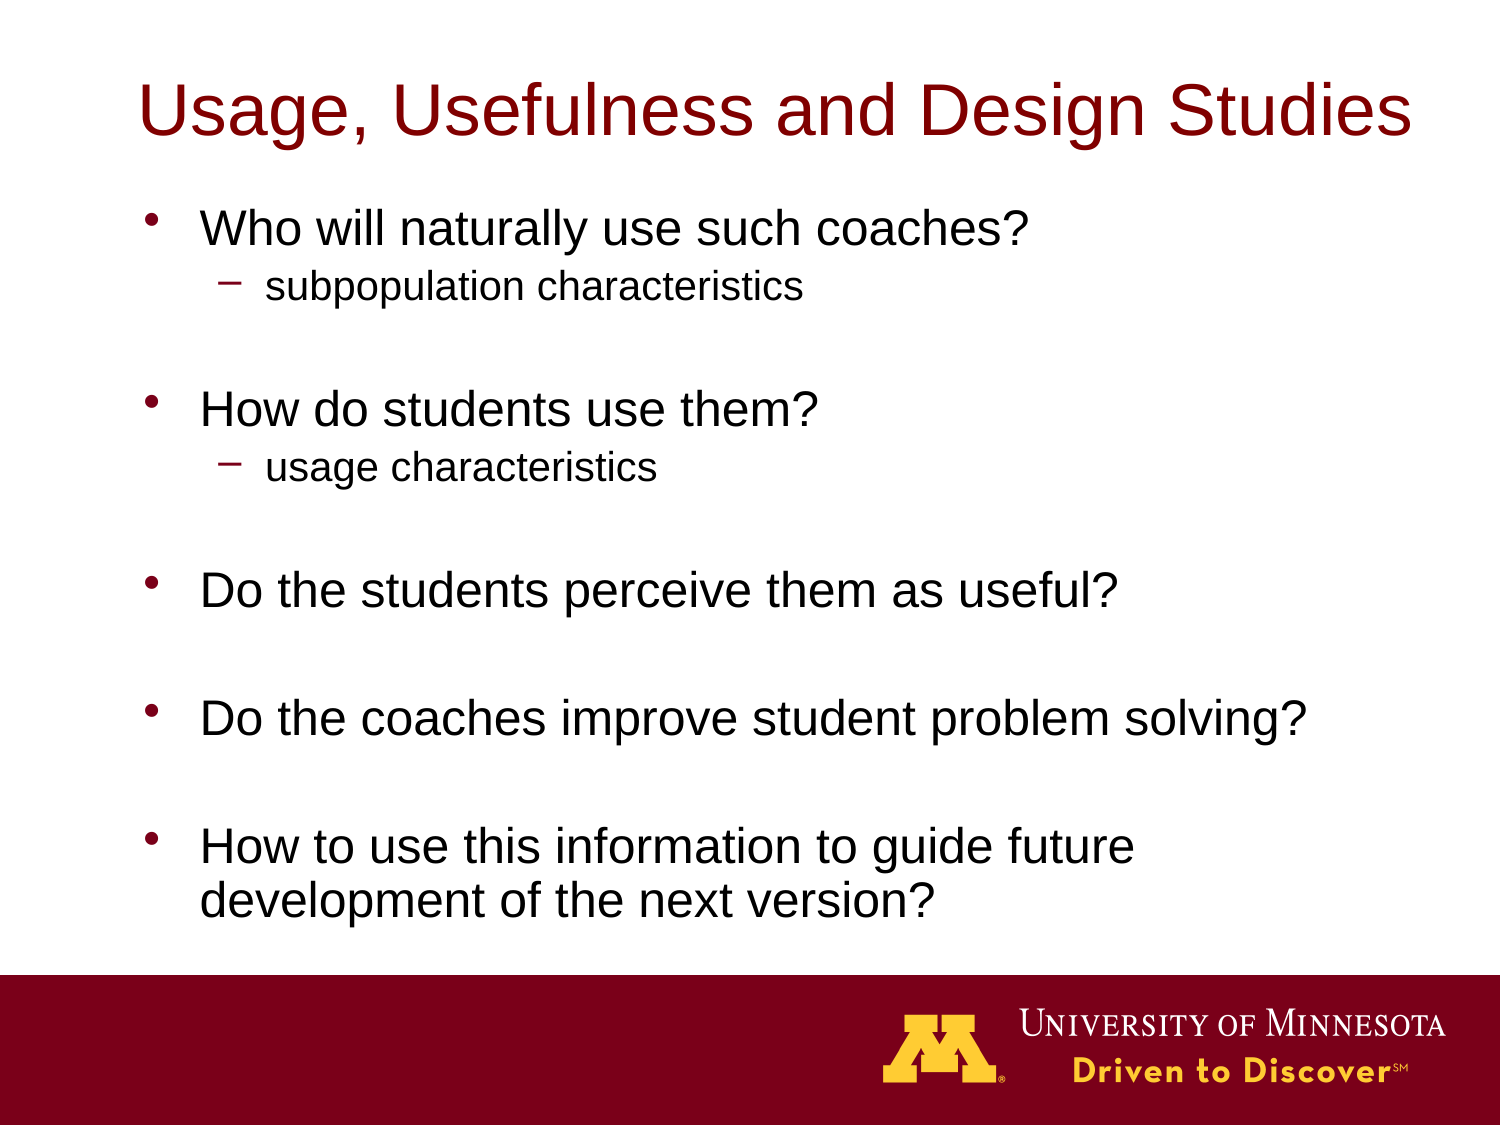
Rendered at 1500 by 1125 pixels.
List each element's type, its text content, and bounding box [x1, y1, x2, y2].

list Who will naturally use such coaches? subpopulation characteristics How do students use them? usage characteristics Do the students perceive them as useful? Do the coaches improve student problem solving? How to use this information to guide future development of the next version? [128, 194, 1404, 970]
picture [0, 975, 1500, 1125]
title Usage, Usefulness and Design Studies [106, 12, 1447, 200]
